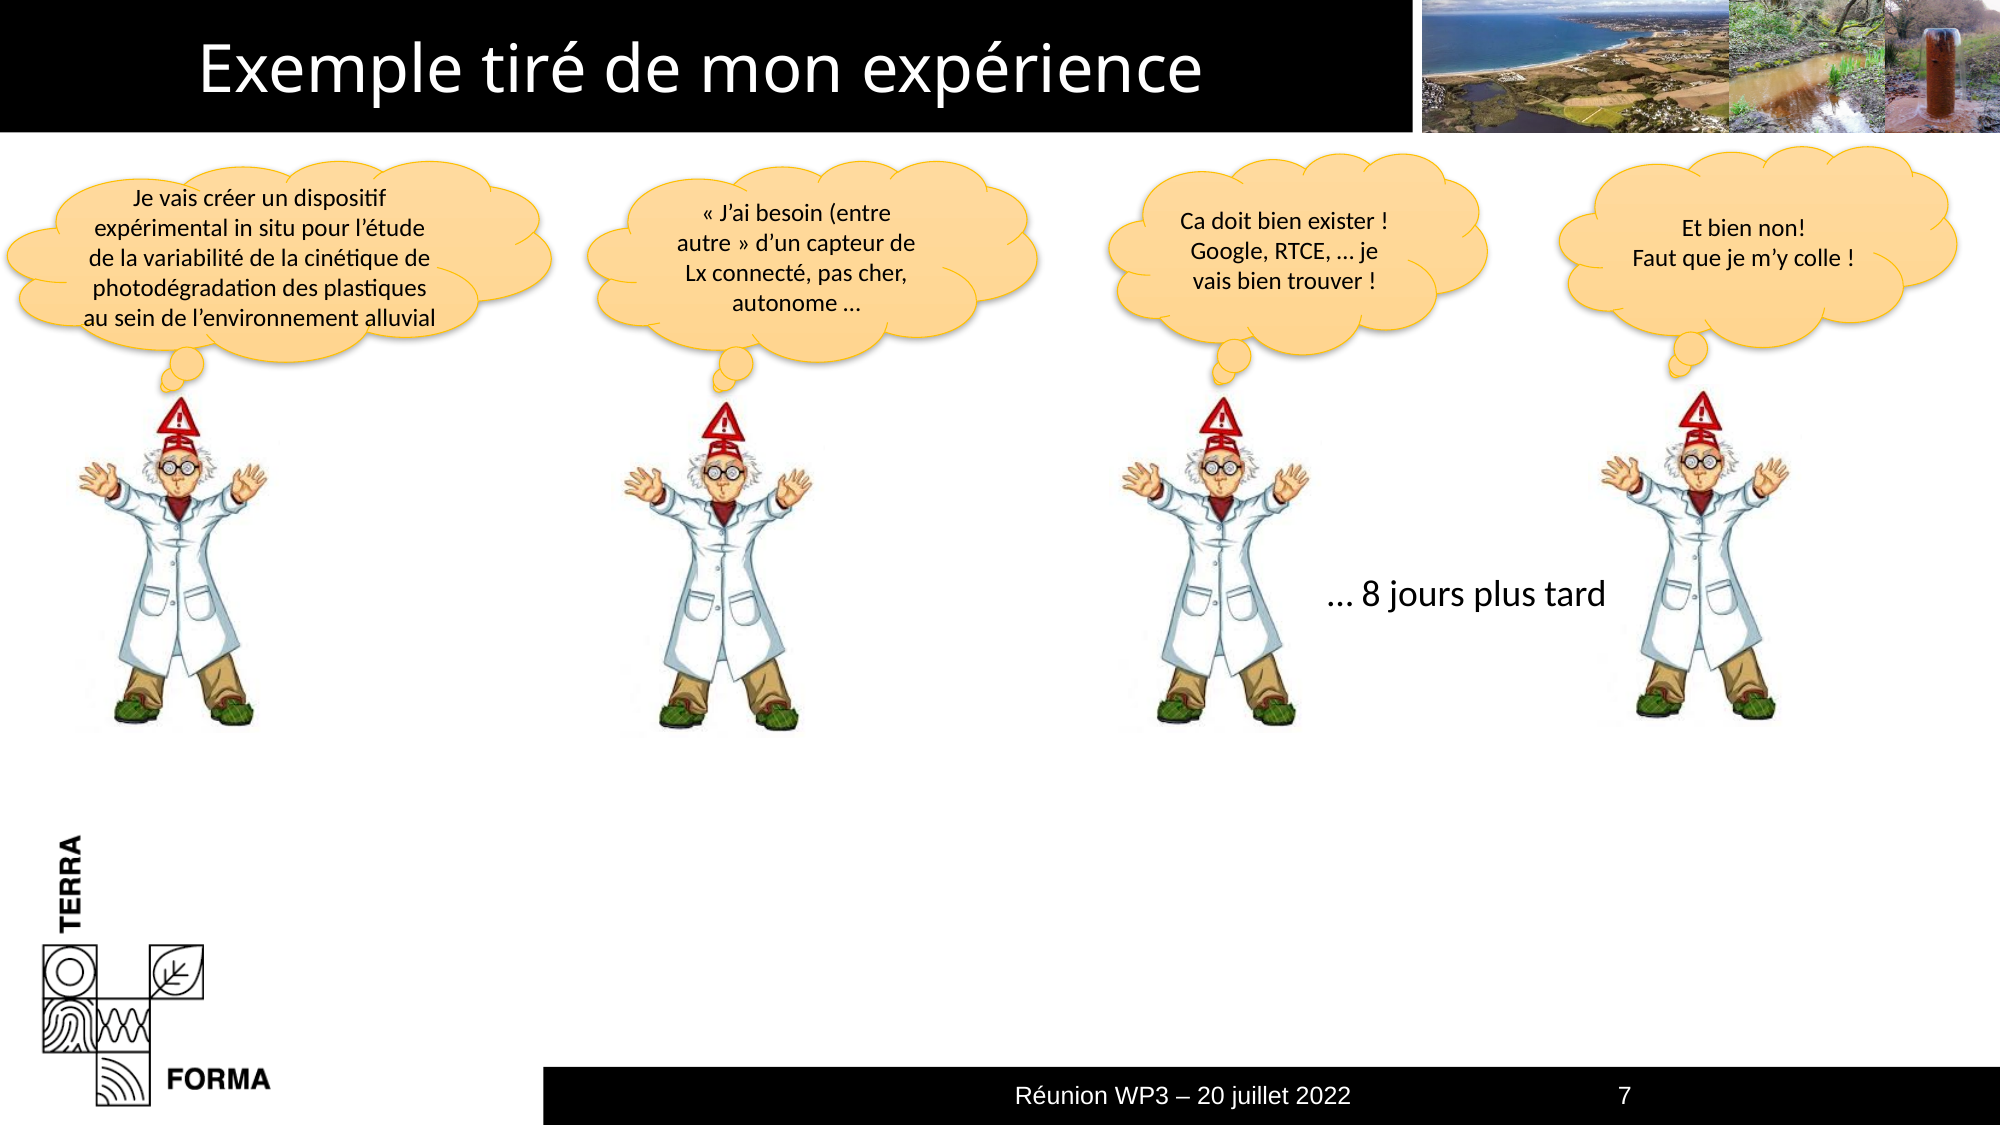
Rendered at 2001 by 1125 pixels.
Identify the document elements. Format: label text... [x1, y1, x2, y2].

text_box Et bien non! Faut que je m’y colle ! [1558, 146, 1958, 379]
picture [0, 792, 308, 1125]
slide_number 7 [1309, 1065, 1647, 1125]
text_box Exemple tiré de mon expérience [0, 0, 1414, 133]
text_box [1420, 0, 2000, 133]
picture [611, 395, 825, 738]
picture [66, 390, 280, 733]
picture [1109, 390, 1322, 733]
text_box … 8 jours plus tard [1326, 561, 1583, 622]
text_box Ca doit bien exister ! Google, RTCE, … je vais bien trouver ! [1108, 153, 1488, 386]
text_box « J’ai besoin (entre autre » d’un capteur de Lx connecté, pas cher, autonome … [587, 160, 1038, 393]
picture [1588, 384, 1802, 727]
text_box Je vais créer un dispositif expérimental in situ pour l’étude de la variabilité de la cinétique de photodégradation des plastiques au sein de l’environnement alluvial [6, 160, 552, 388]
